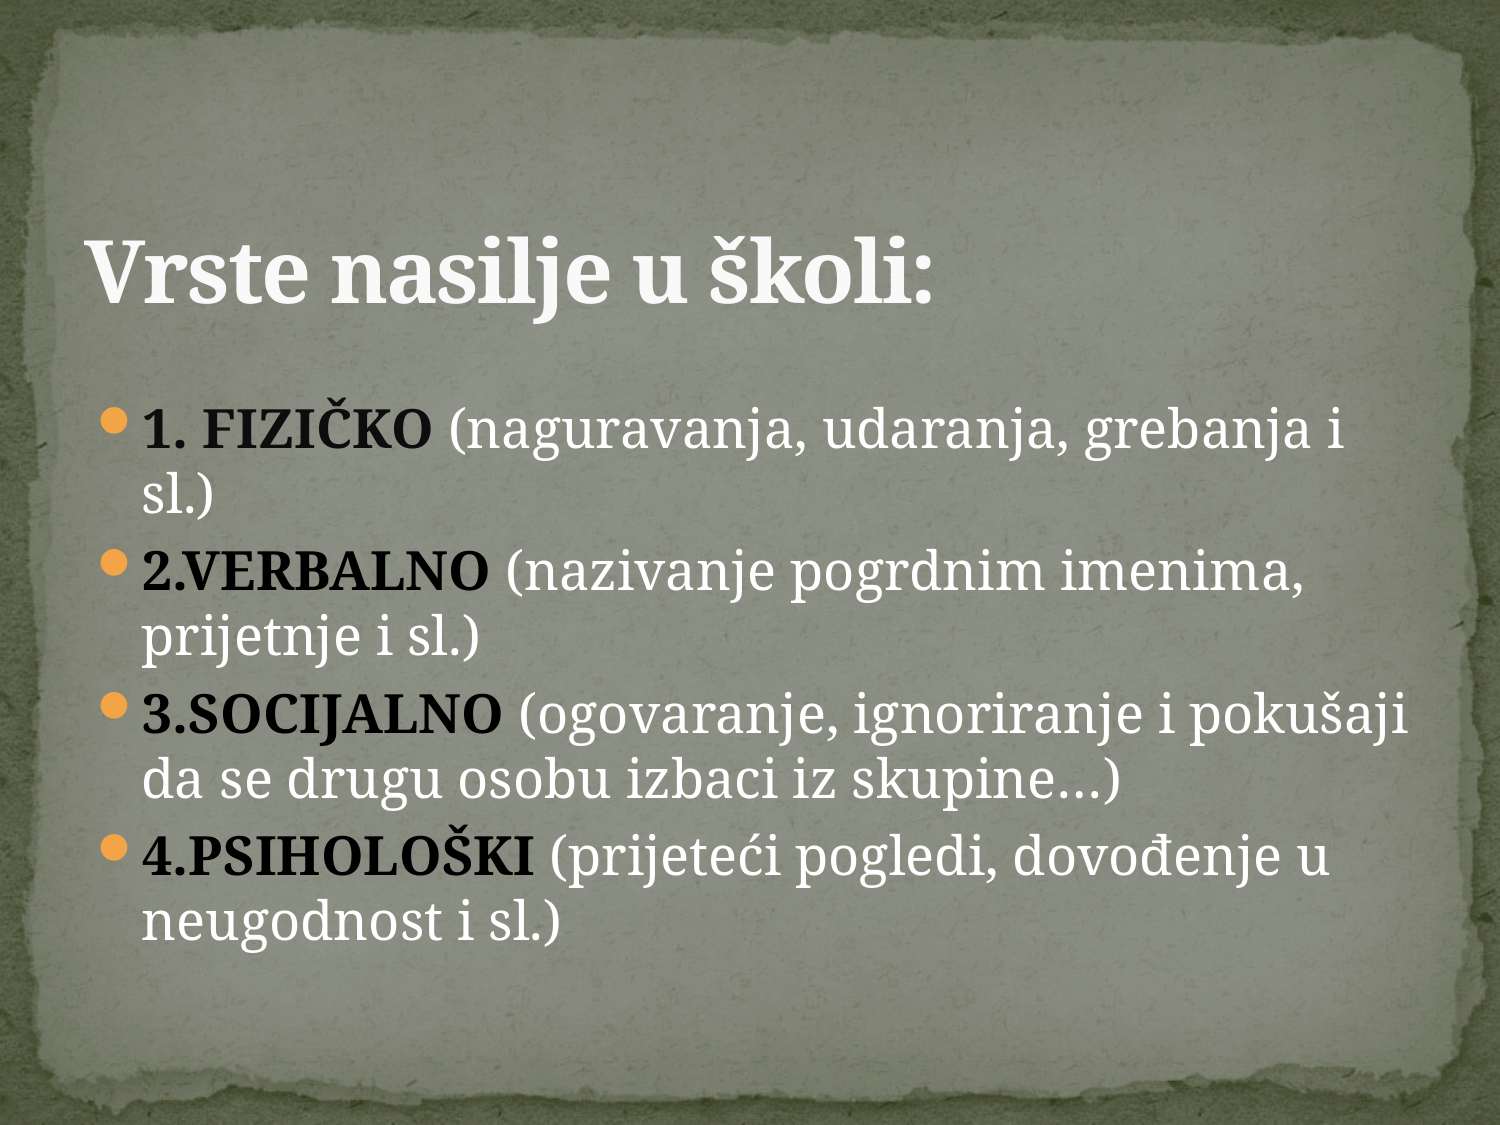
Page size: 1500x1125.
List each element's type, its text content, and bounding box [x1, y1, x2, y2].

list 1. FIZIČKO (naguravanja, udaranja, grebanja i sl.) 2.VERBALNO (nazivanje pogrdnim imenima, prijetnje i sl.) 3.SOCIJALNO (ogovaranje, ignoriranje i pokušaji da se drugu osobu izbaci iz skupine…) 4.PSIHOLOŠKI (prijeteći pogledi, dovođenje u neugodnost i sl.) [82, 386, 1432, 1059]
title Vrste nasilje u školi: [70, 128, 1421, 329]
